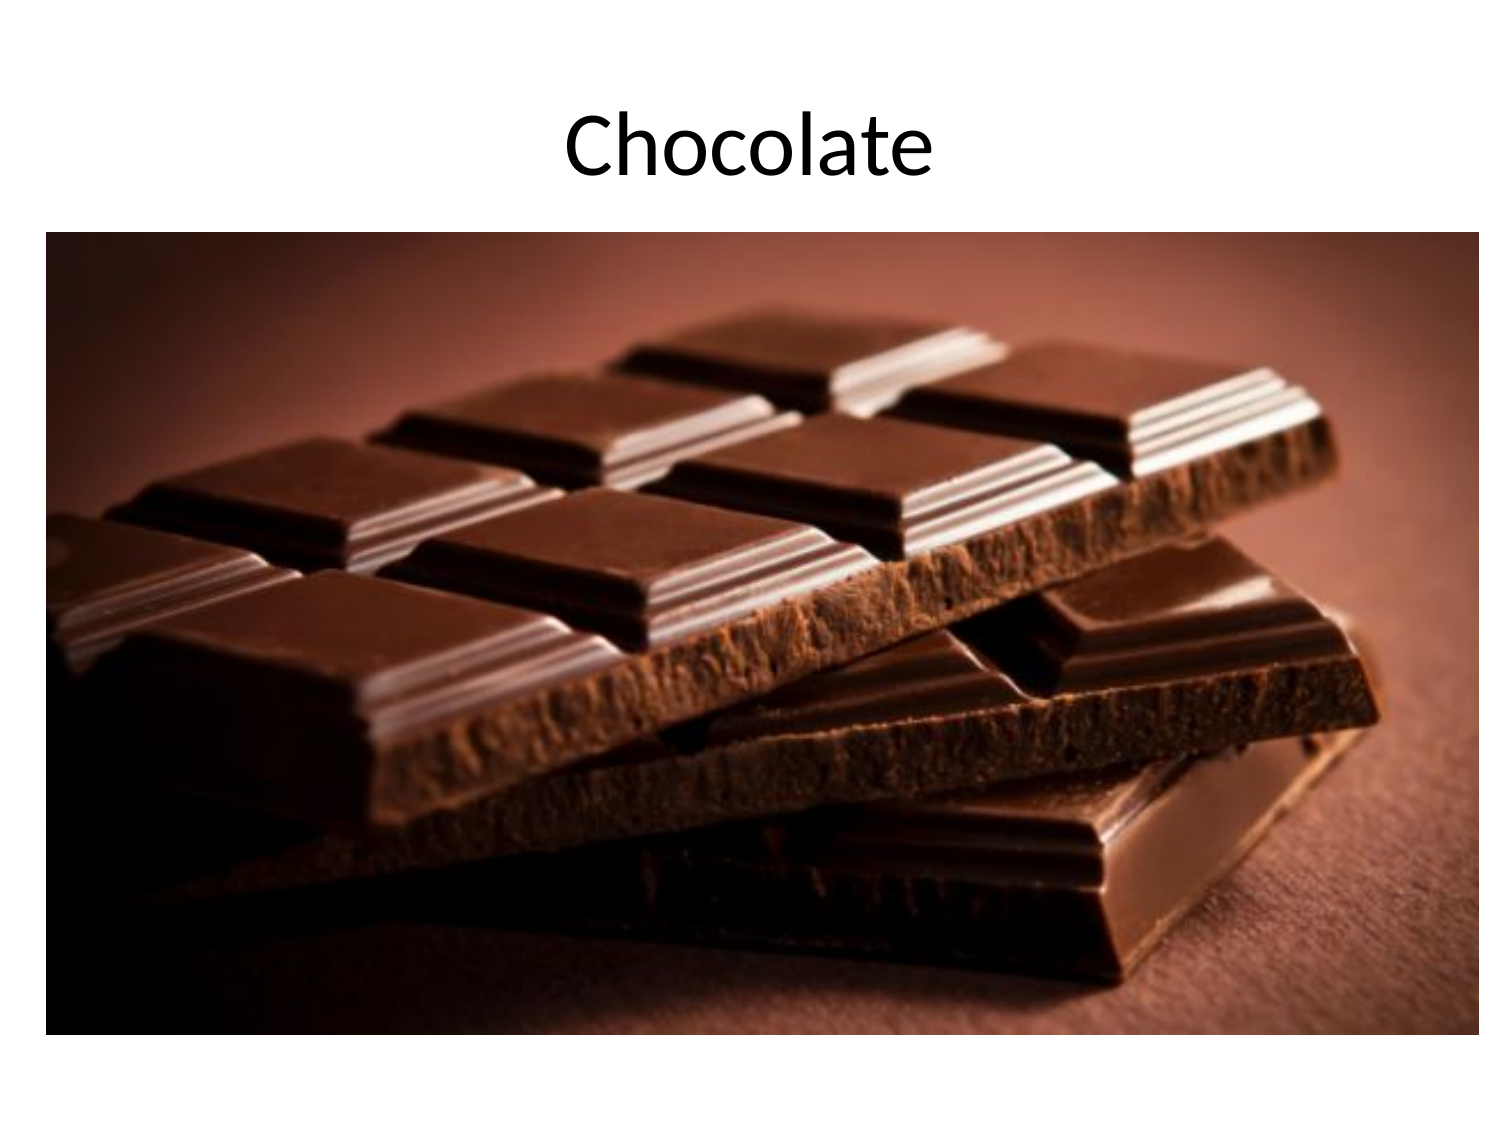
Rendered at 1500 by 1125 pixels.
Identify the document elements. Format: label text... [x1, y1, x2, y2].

picture [46, 232, 1480, 1035]
title Chocolate [75, 45, 1425, 230]
